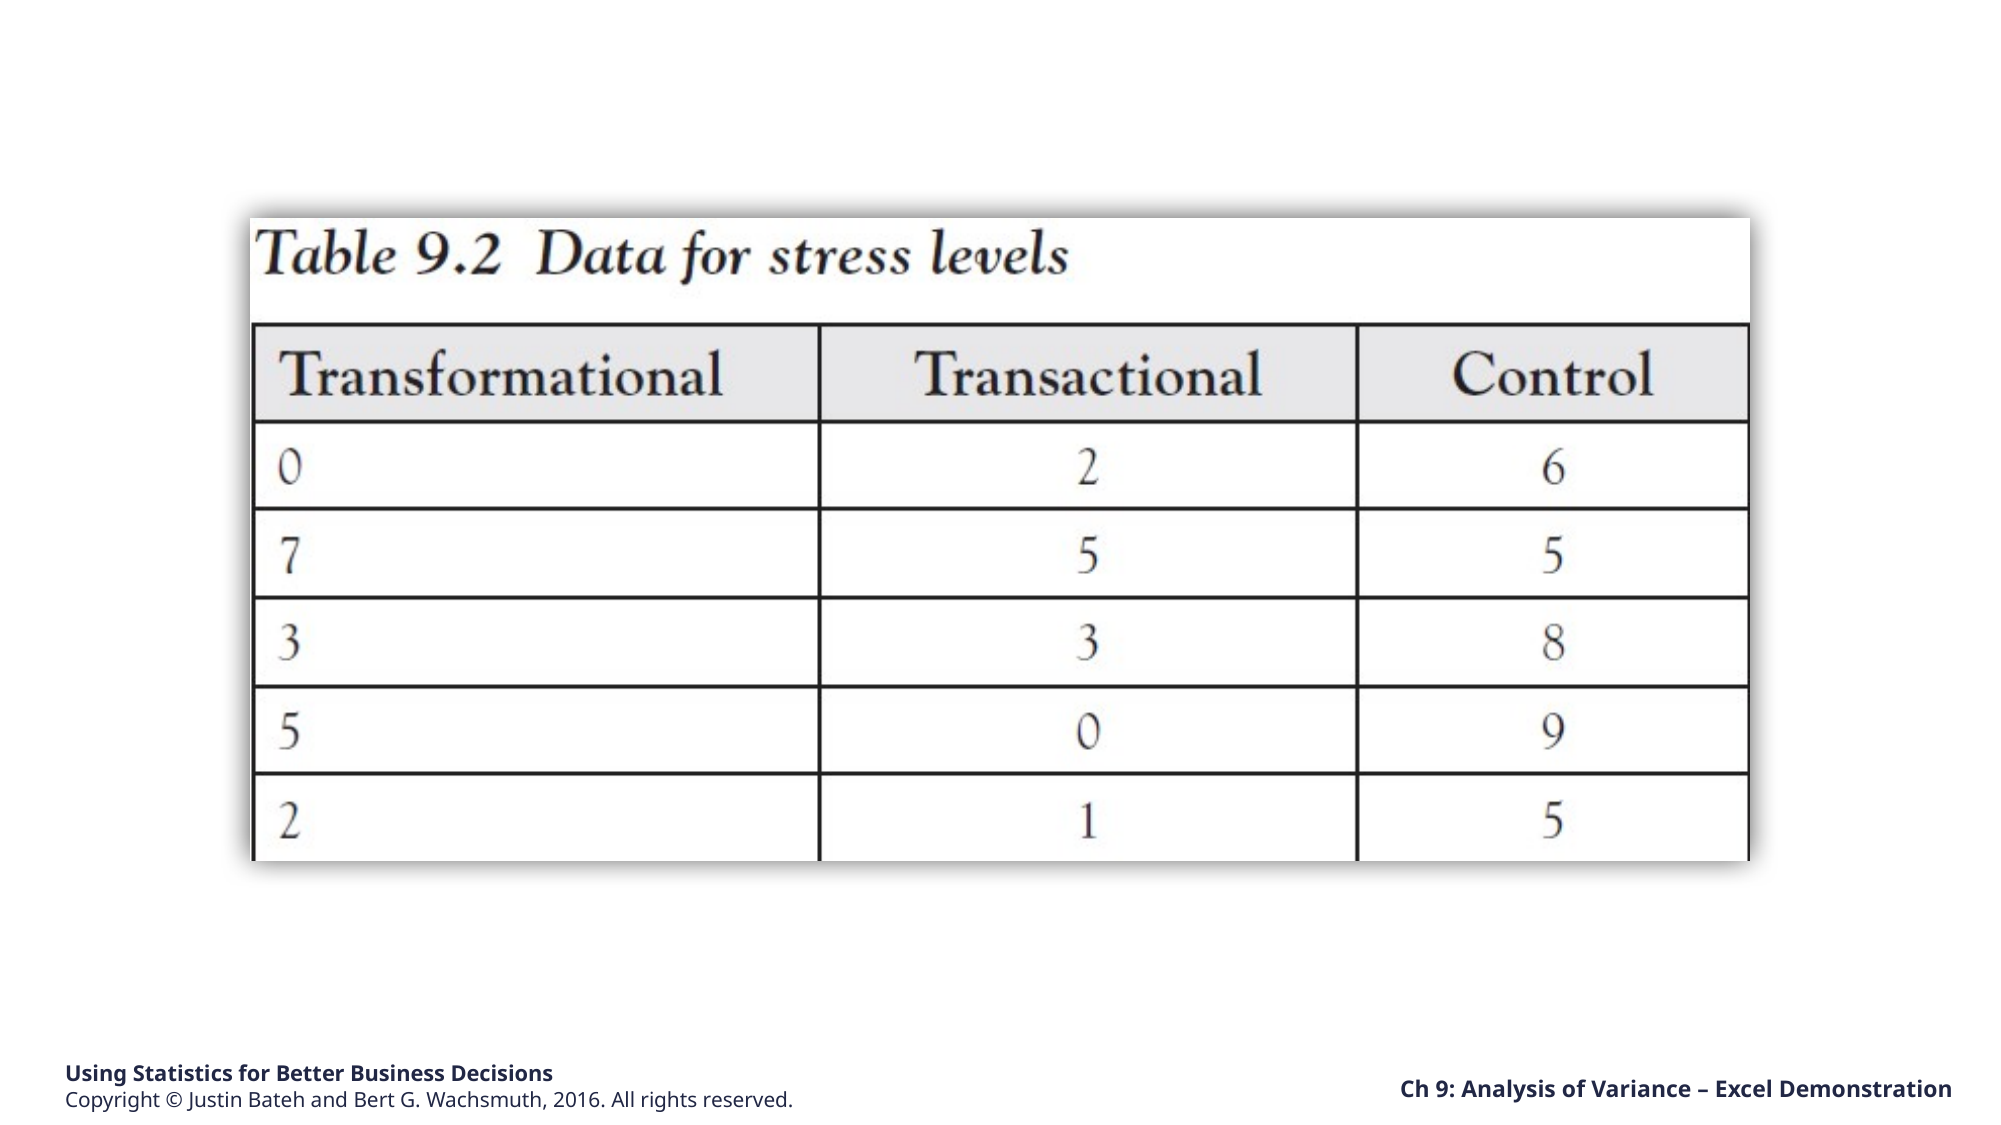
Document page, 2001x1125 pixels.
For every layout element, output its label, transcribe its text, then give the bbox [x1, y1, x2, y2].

text_box Ch 9: Analysis of Variance – Excel Demonstration [975, 1067, 1968, 1110]
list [250, 217, 1750, 862]
